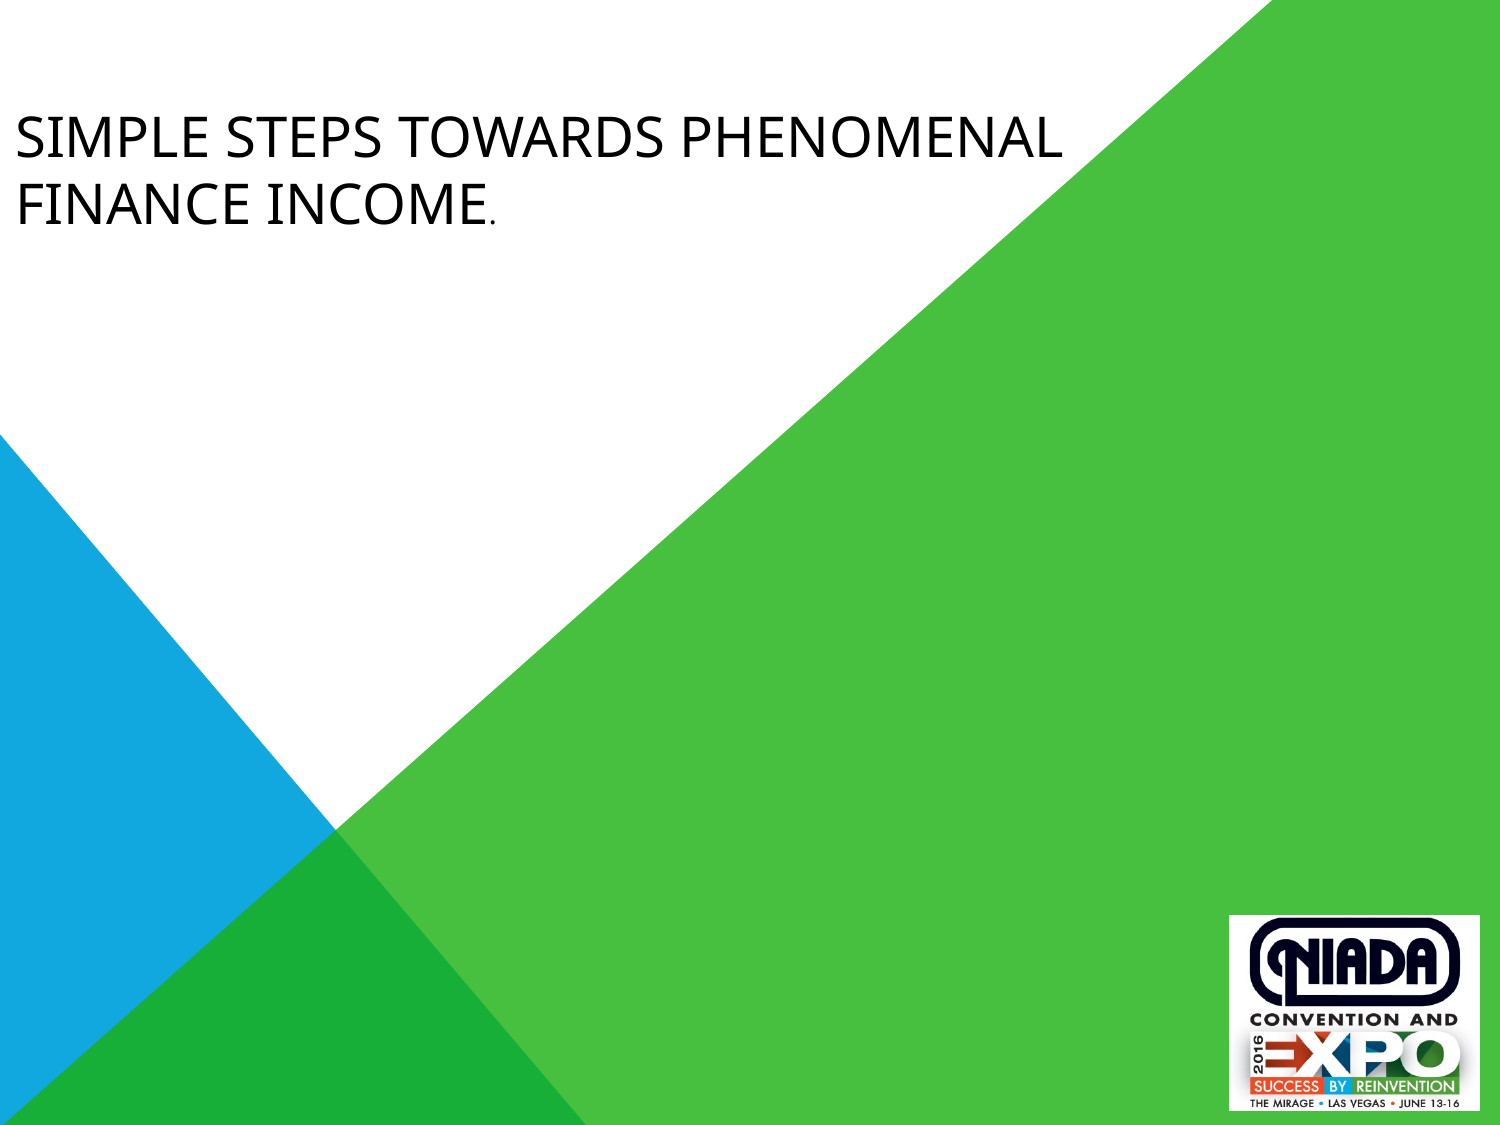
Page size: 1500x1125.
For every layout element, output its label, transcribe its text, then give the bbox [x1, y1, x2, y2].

title Simple Steps Towards Phenomenal Finance Income. [0, 0, 1125, 238]
picture [1229, 915, 1480, 1111]
